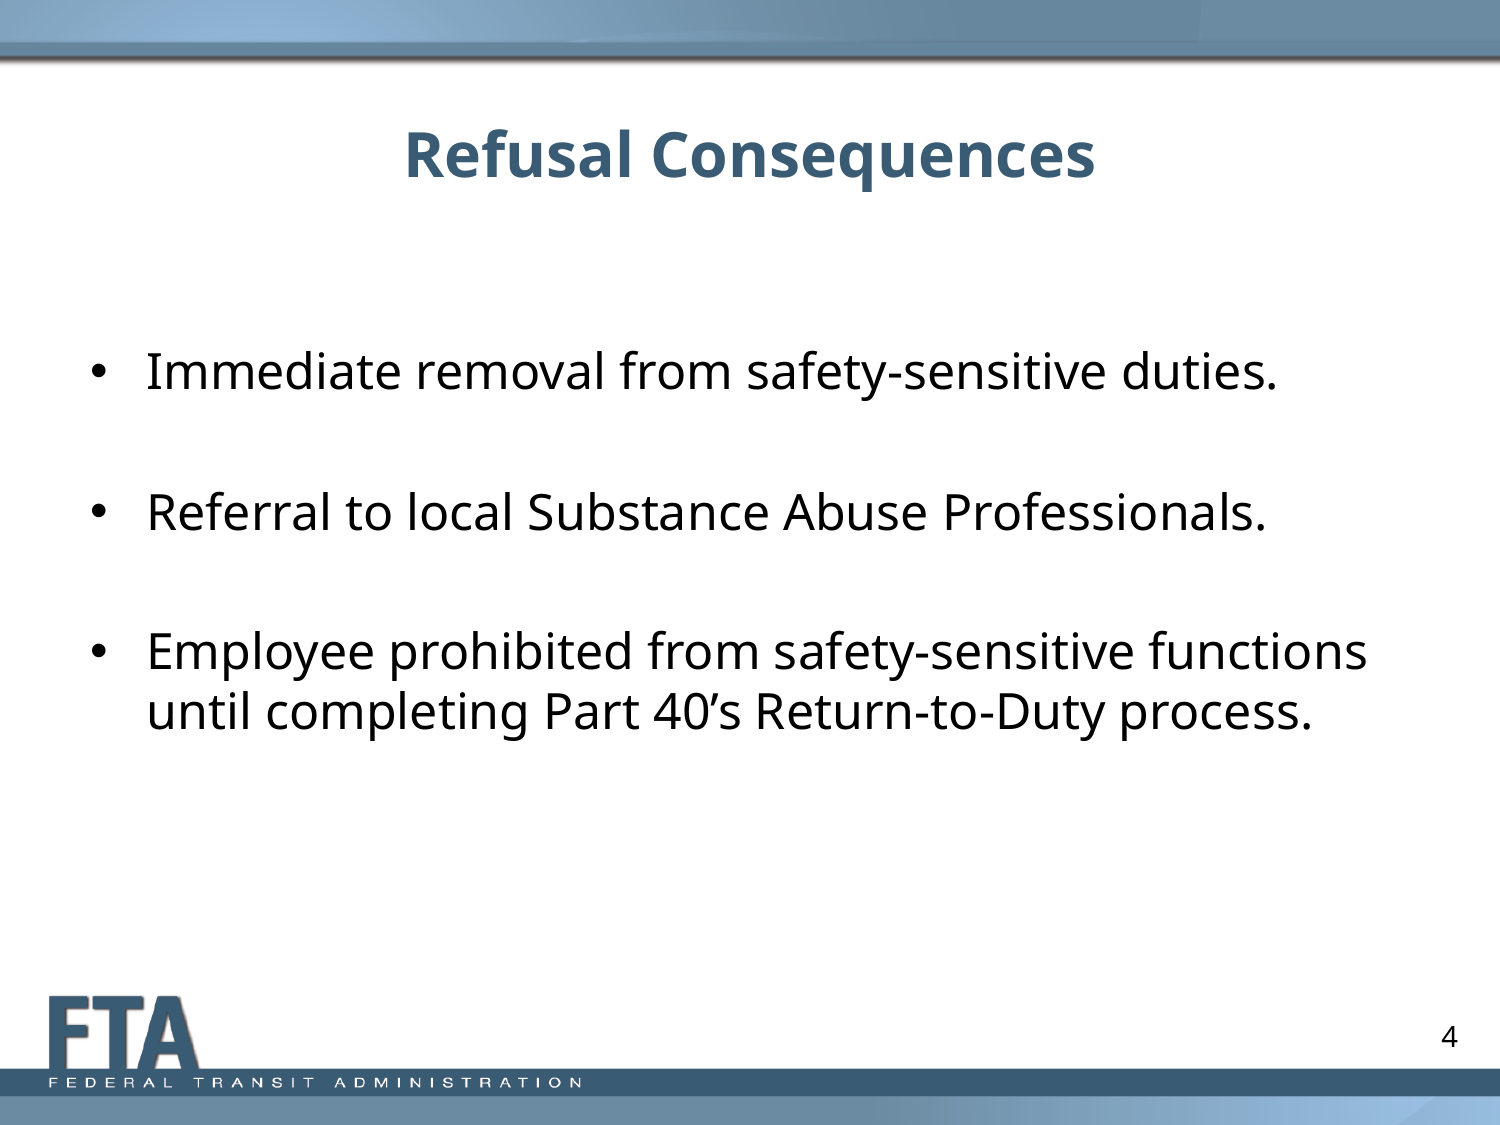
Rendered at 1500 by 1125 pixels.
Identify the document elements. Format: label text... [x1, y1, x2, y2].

picture [0, 992, 1500, 1125]
picture [0, 0, 1500, 75]
title Refusal Consequences [74, 71, 1426, 233]
list Immediate removal from safety-sensitive duties. Referral to local Substance Abuse Professionals. Employee prohibited from safety-sensitive functions until completing Part 40’s Return-to-Duty process. [74, 262, 1426, 1006]
